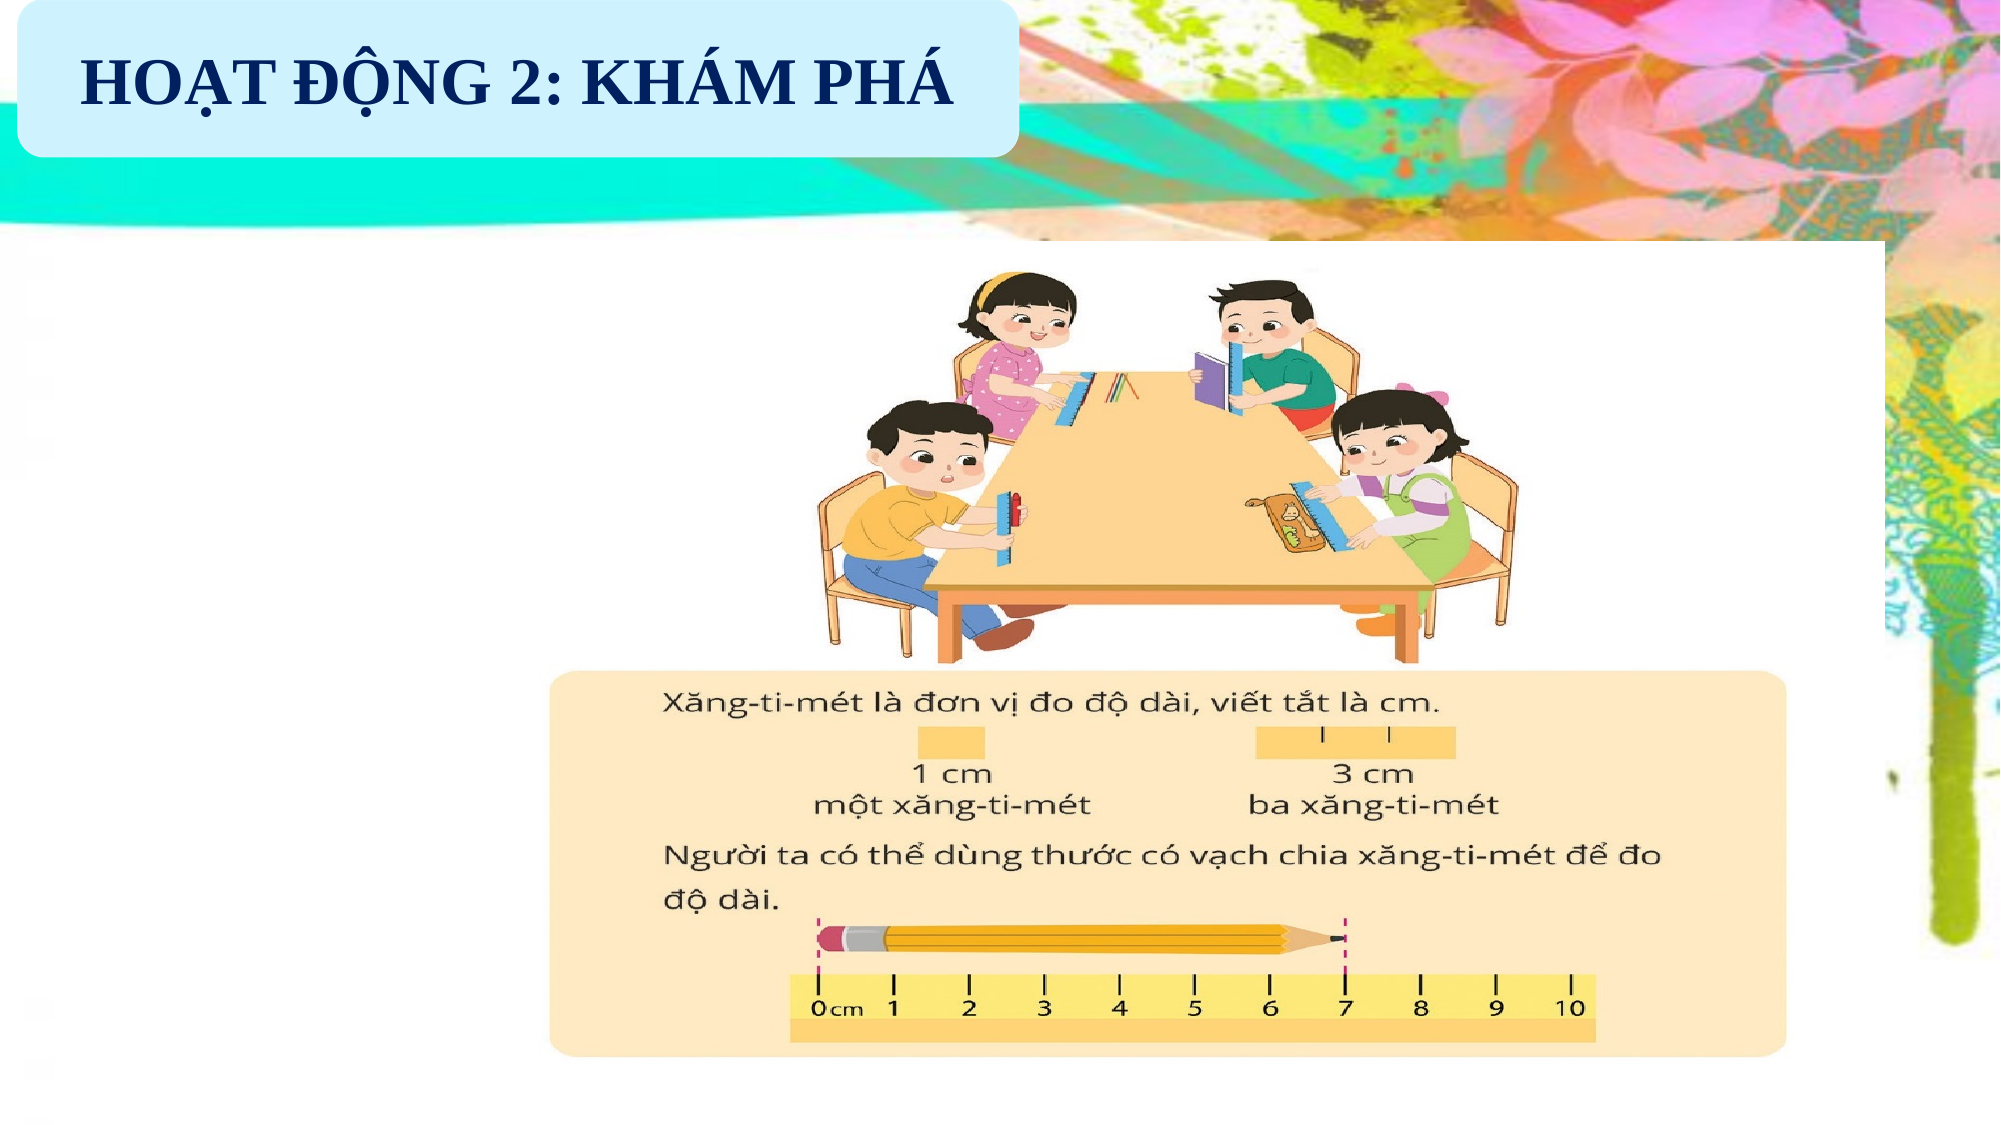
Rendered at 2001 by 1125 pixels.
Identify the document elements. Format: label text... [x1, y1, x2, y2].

picture [0, 0, 2001, 1125]
text_box HOẠT ĐỘNG 2: KHÁM PHÁ [17, 0, 1020, 158]
